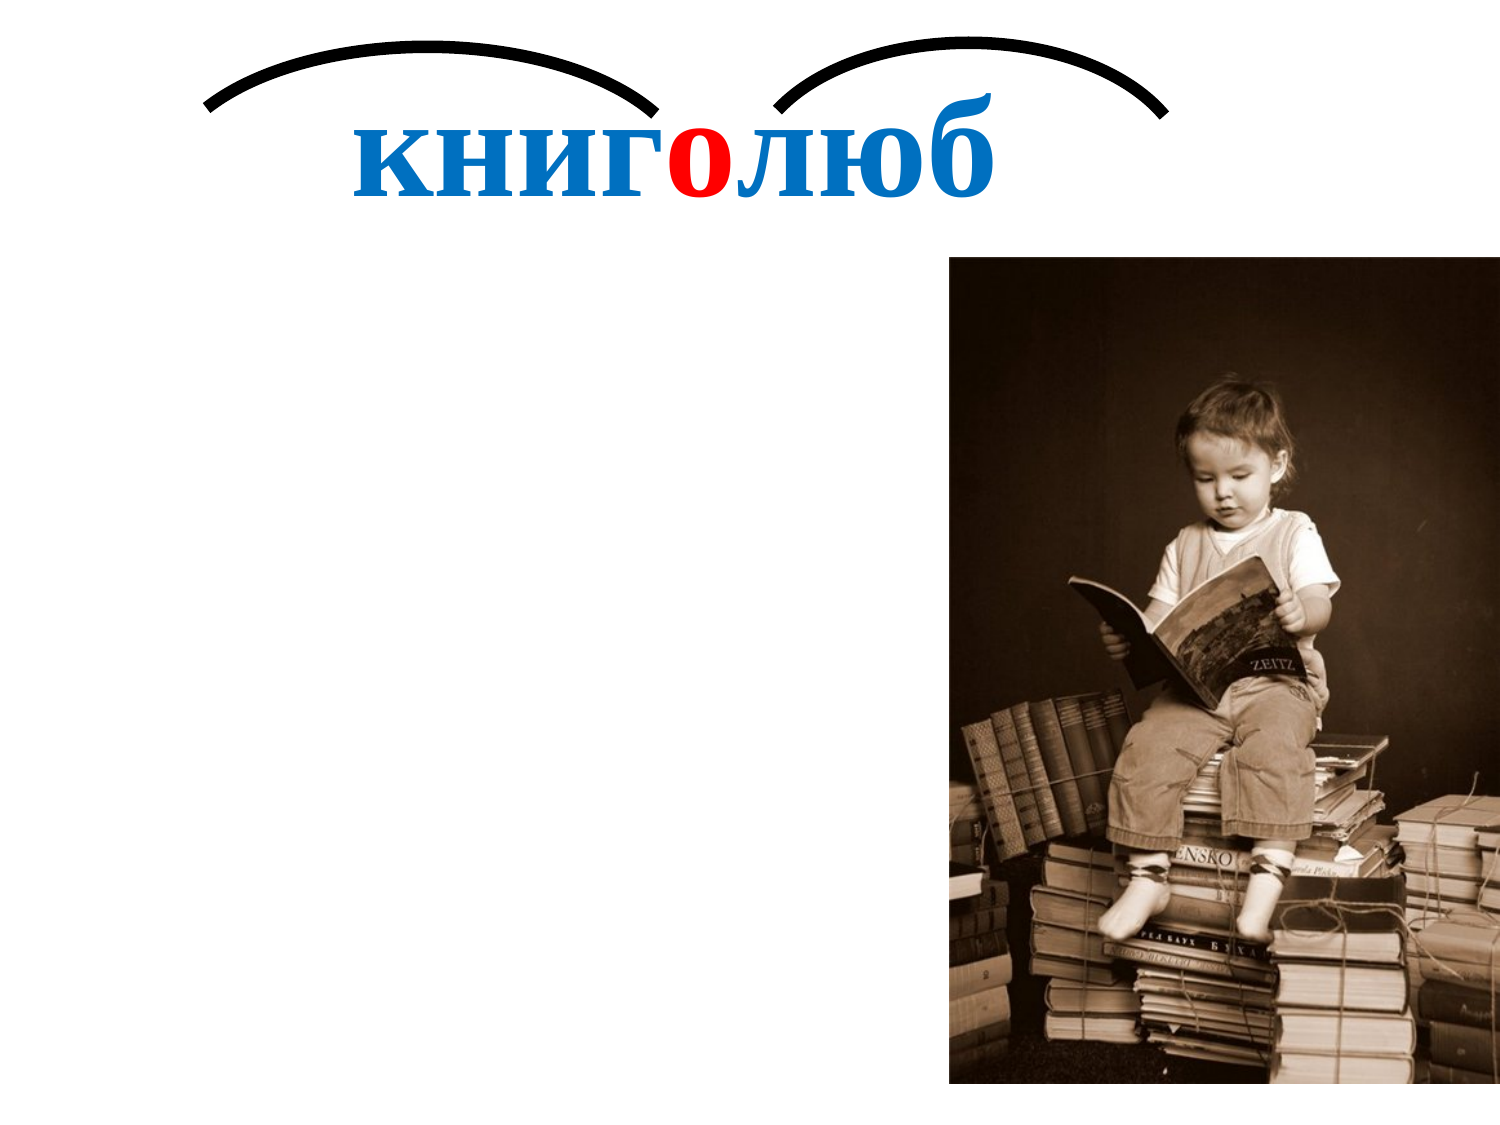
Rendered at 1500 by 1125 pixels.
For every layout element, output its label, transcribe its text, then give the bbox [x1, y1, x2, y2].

title книголюб [0, 45, 1350, 233]
text_box [206, 46, 656, 182]
text_box [776, 41, 1165, 174]
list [948, 257, 1500, 1084]
